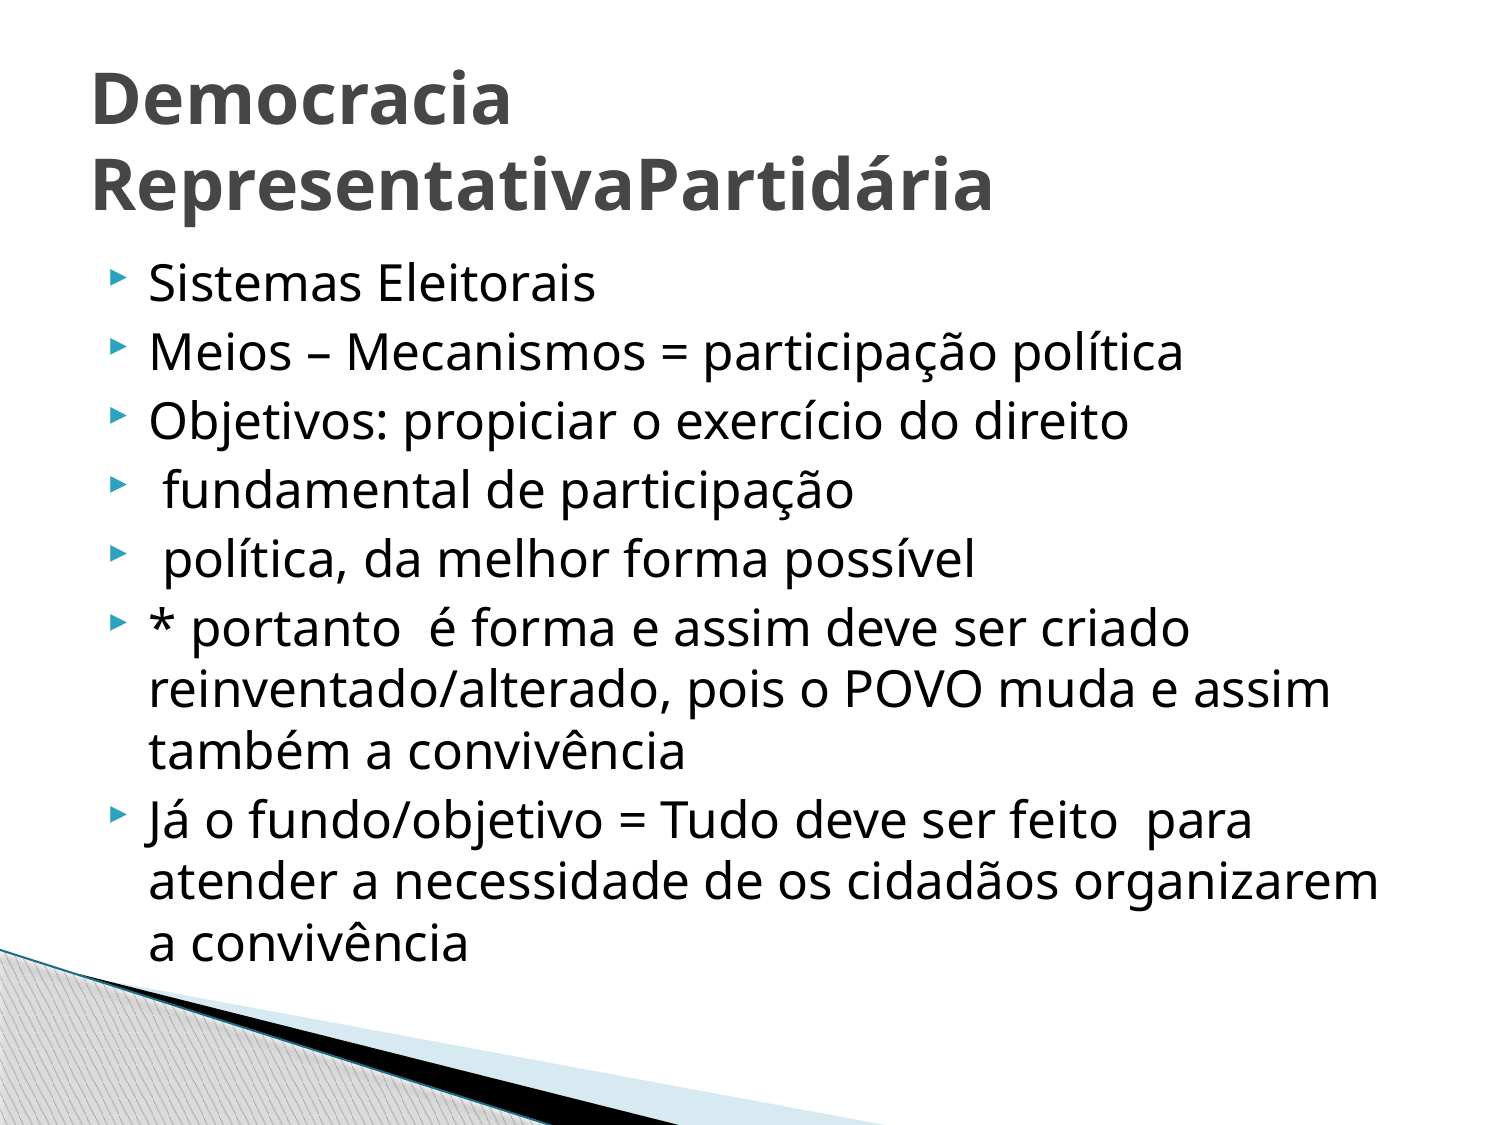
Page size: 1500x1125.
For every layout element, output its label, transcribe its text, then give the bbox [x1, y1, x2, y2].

list Sistemas Eleitorais Meios – Mecanismos = participação política Objetivos: propiciar o exercício do direito fundamental de participação política, da melhor forma possível * portanto é forma e assim deve ser criado reinventado/alterado, pois o POVO muda e assim também a convivência Já o fundo/objetivo = Tudo deve ser feito para atender a necessidade de os cidadãos organizarem a convivência [75, 243, 1425, 986]
title Democracia RepresentativaPartidária [75, 45, 1425, 233]
